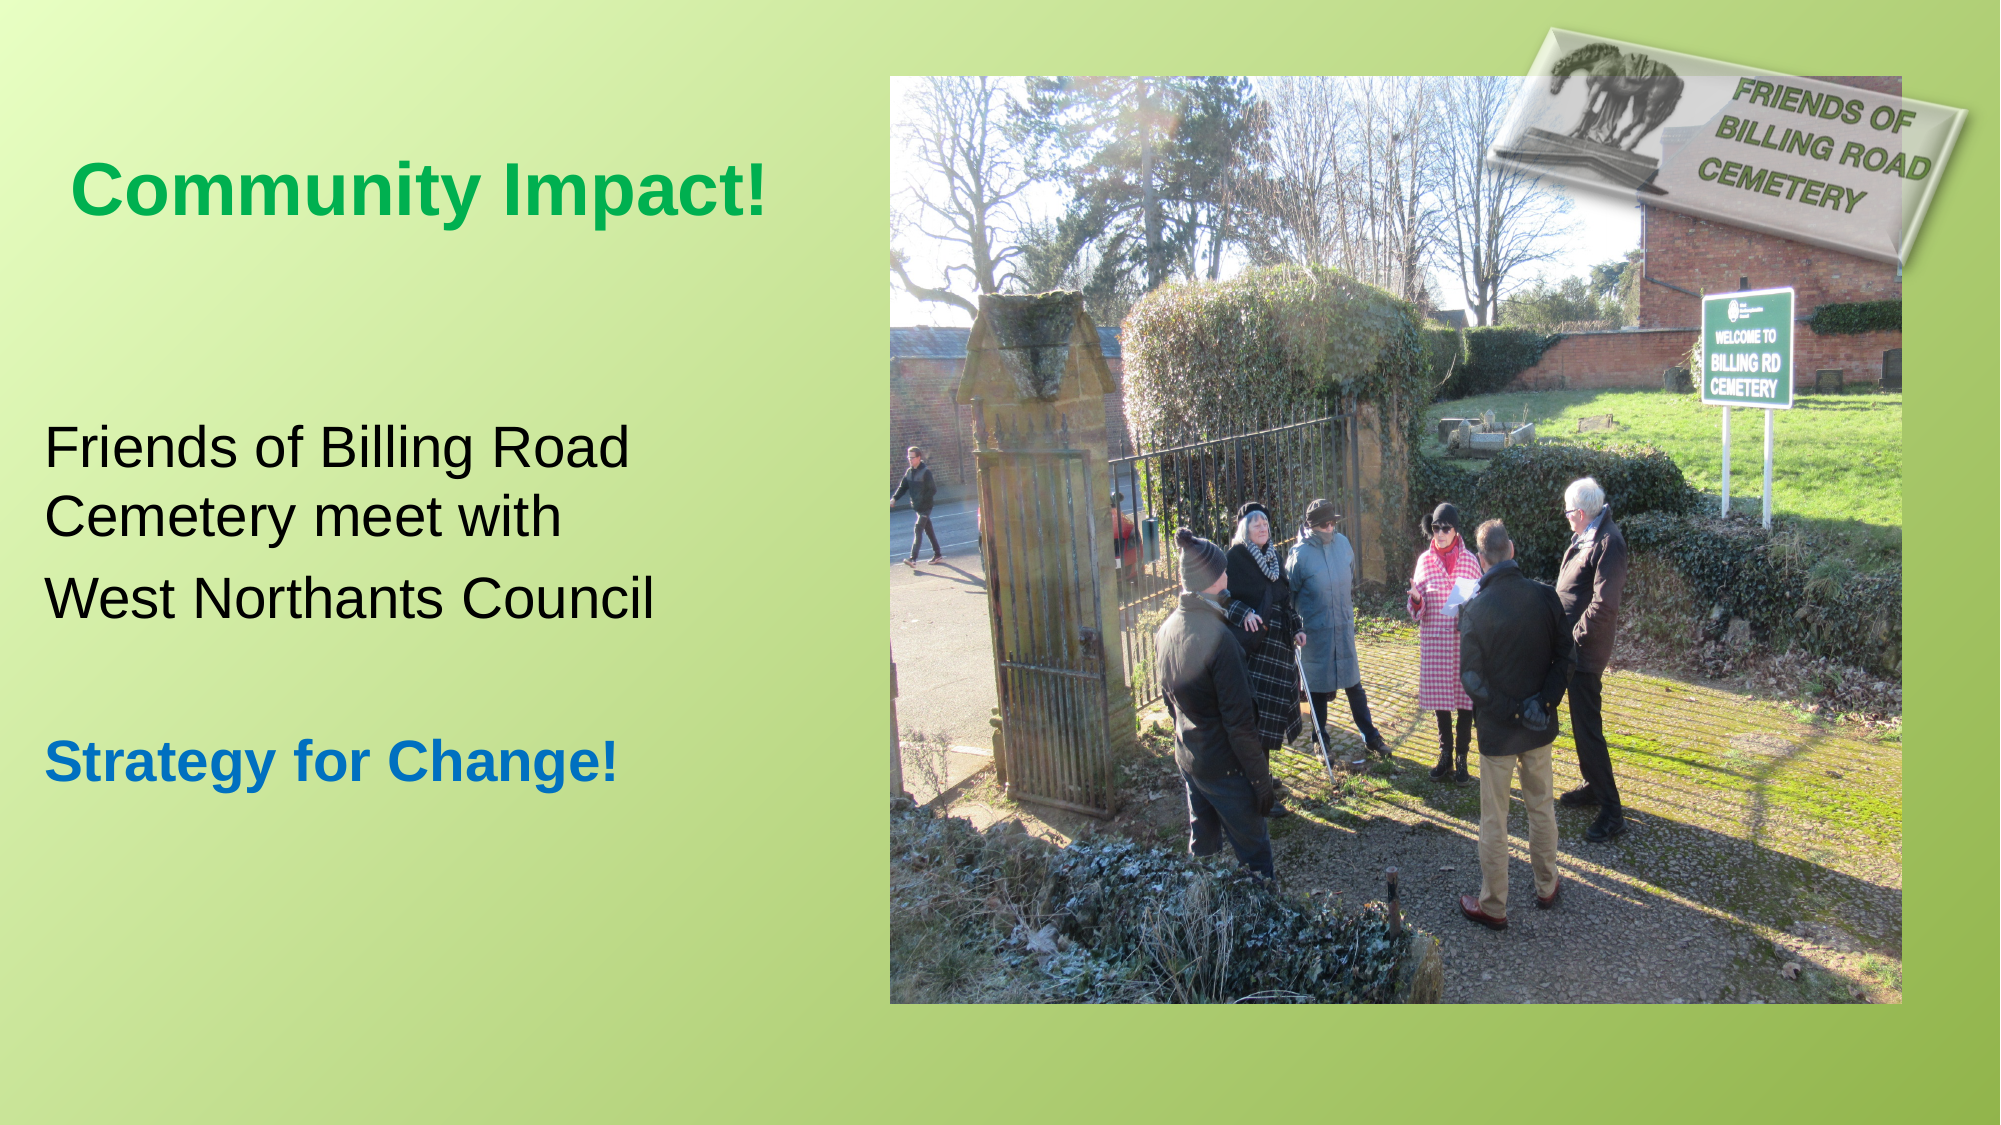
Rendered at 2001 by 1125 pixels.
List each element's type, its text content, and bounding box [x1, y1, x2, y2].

list Friends of Billing Road Cemetery meet with West Northants Council Strategy for Change! [29, 238, 758, 1005]
title Community Impact! [55, 44, 850, 238]
picture [1457, 9, 2000, 298]
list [890, 76, 1903, 1005]
